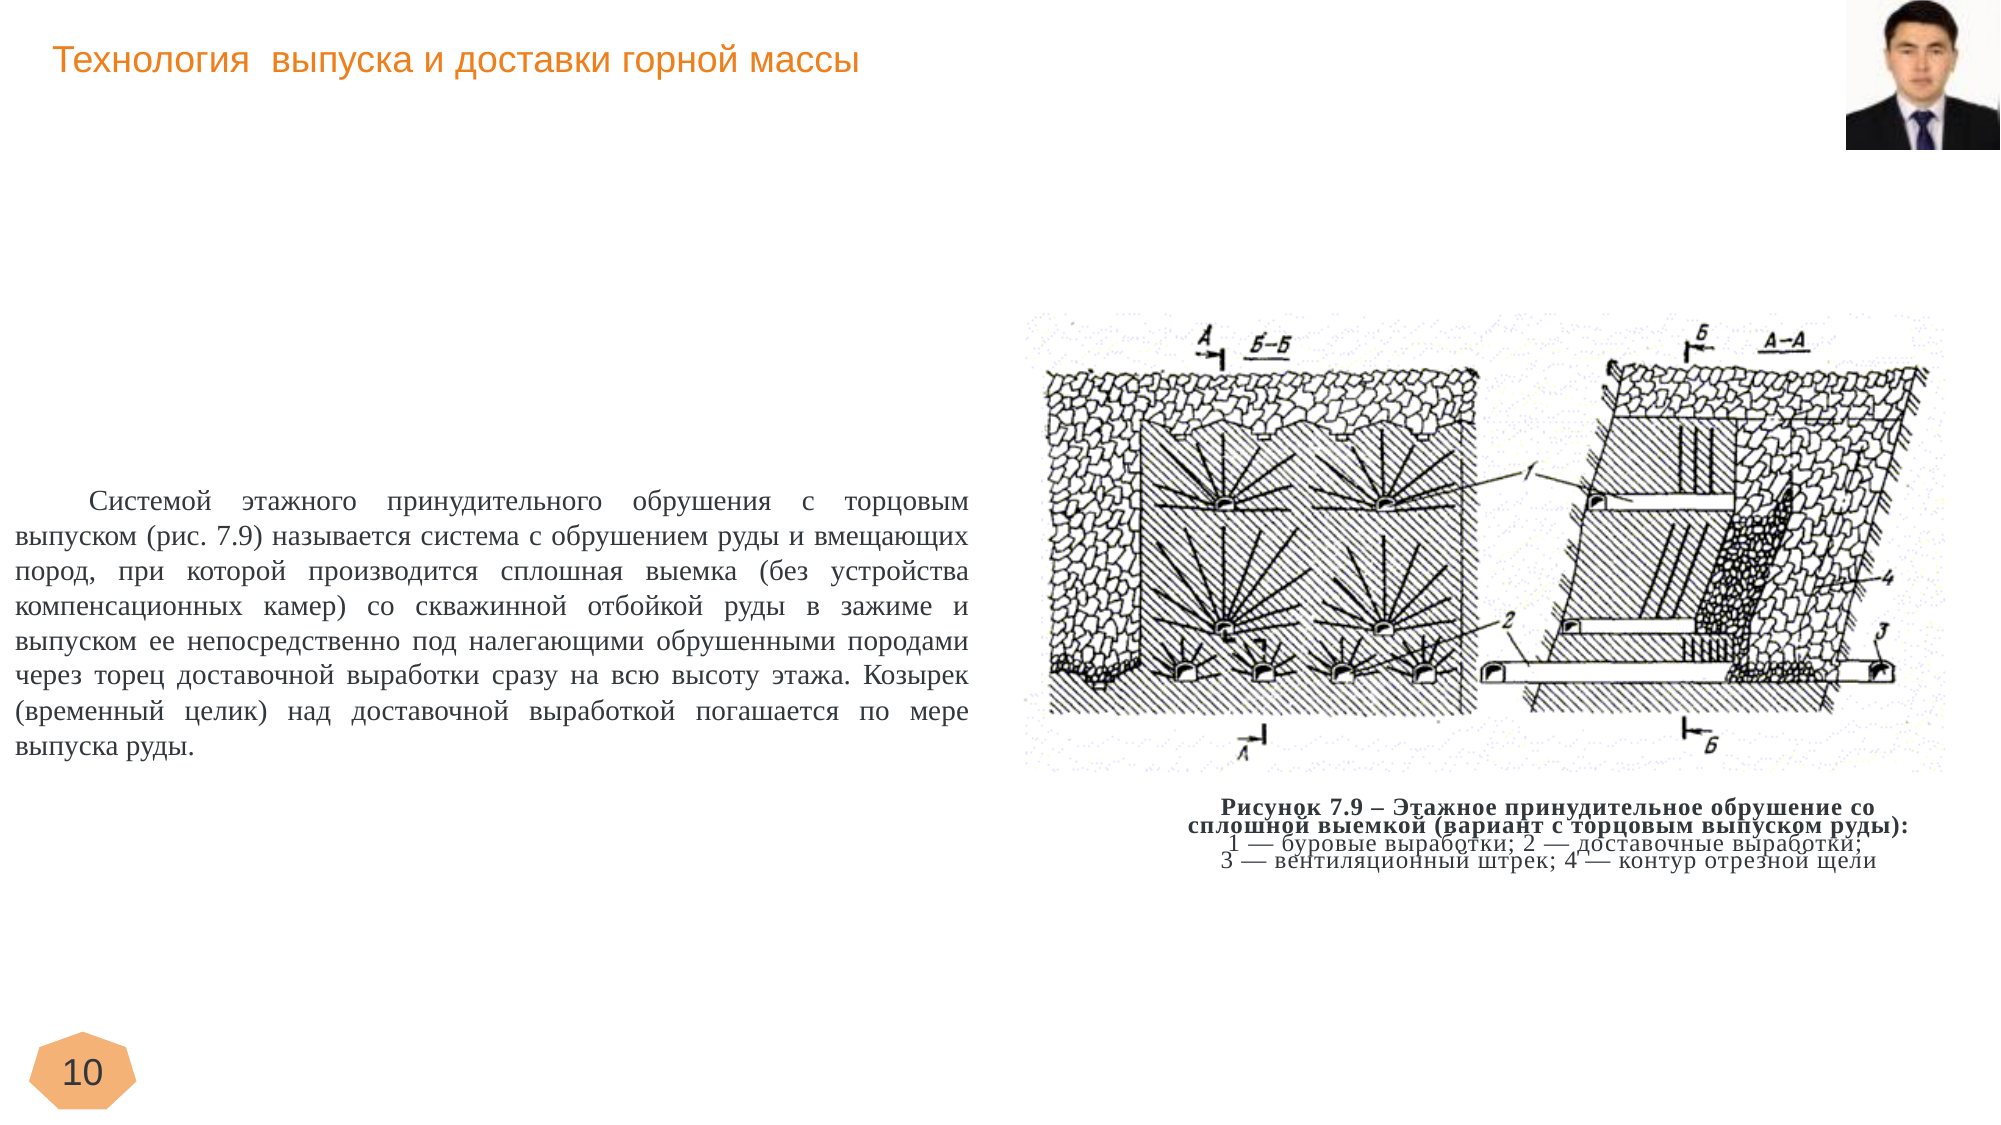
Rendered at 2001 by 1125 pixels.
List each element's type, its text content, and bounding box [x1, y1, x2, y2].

title Технология выпуска и доставки горной массы [52, 0, 1789, 116]
picture [1846, 0, 2000, 150]
picture [1015, 309, 1950, 780]
text_box 10 [26, 1029, 139, 1112]
text_box Системой этажного принудительного обрушения с торцовым выпуском (рис. 7.9) называется система с обрушением руды и вмещающих пород, при которой производится сплошная выемка (без устройства компенсационных камер) со скважинной отбойкой руды в зажиме и выпуском ее непосредственно под налегающими обрушенными породами через торец доставочной выработки сразу на всю высоту этажа. Козырек (временный целик) над доставочной выработкой погашается по мере выпуска руды. [0, 473, 985, 769]
text_box Рисунок 7.9 – Этажное принудительное обрушение со сплошной выемкой (вариант с торцовым выпуском руды): 1 — буровые выработки; 2 — доставочные выработки; 3 — вентиляционный штрек; 4 — контур отрезной щели [1163, 794, 1935, 882]
